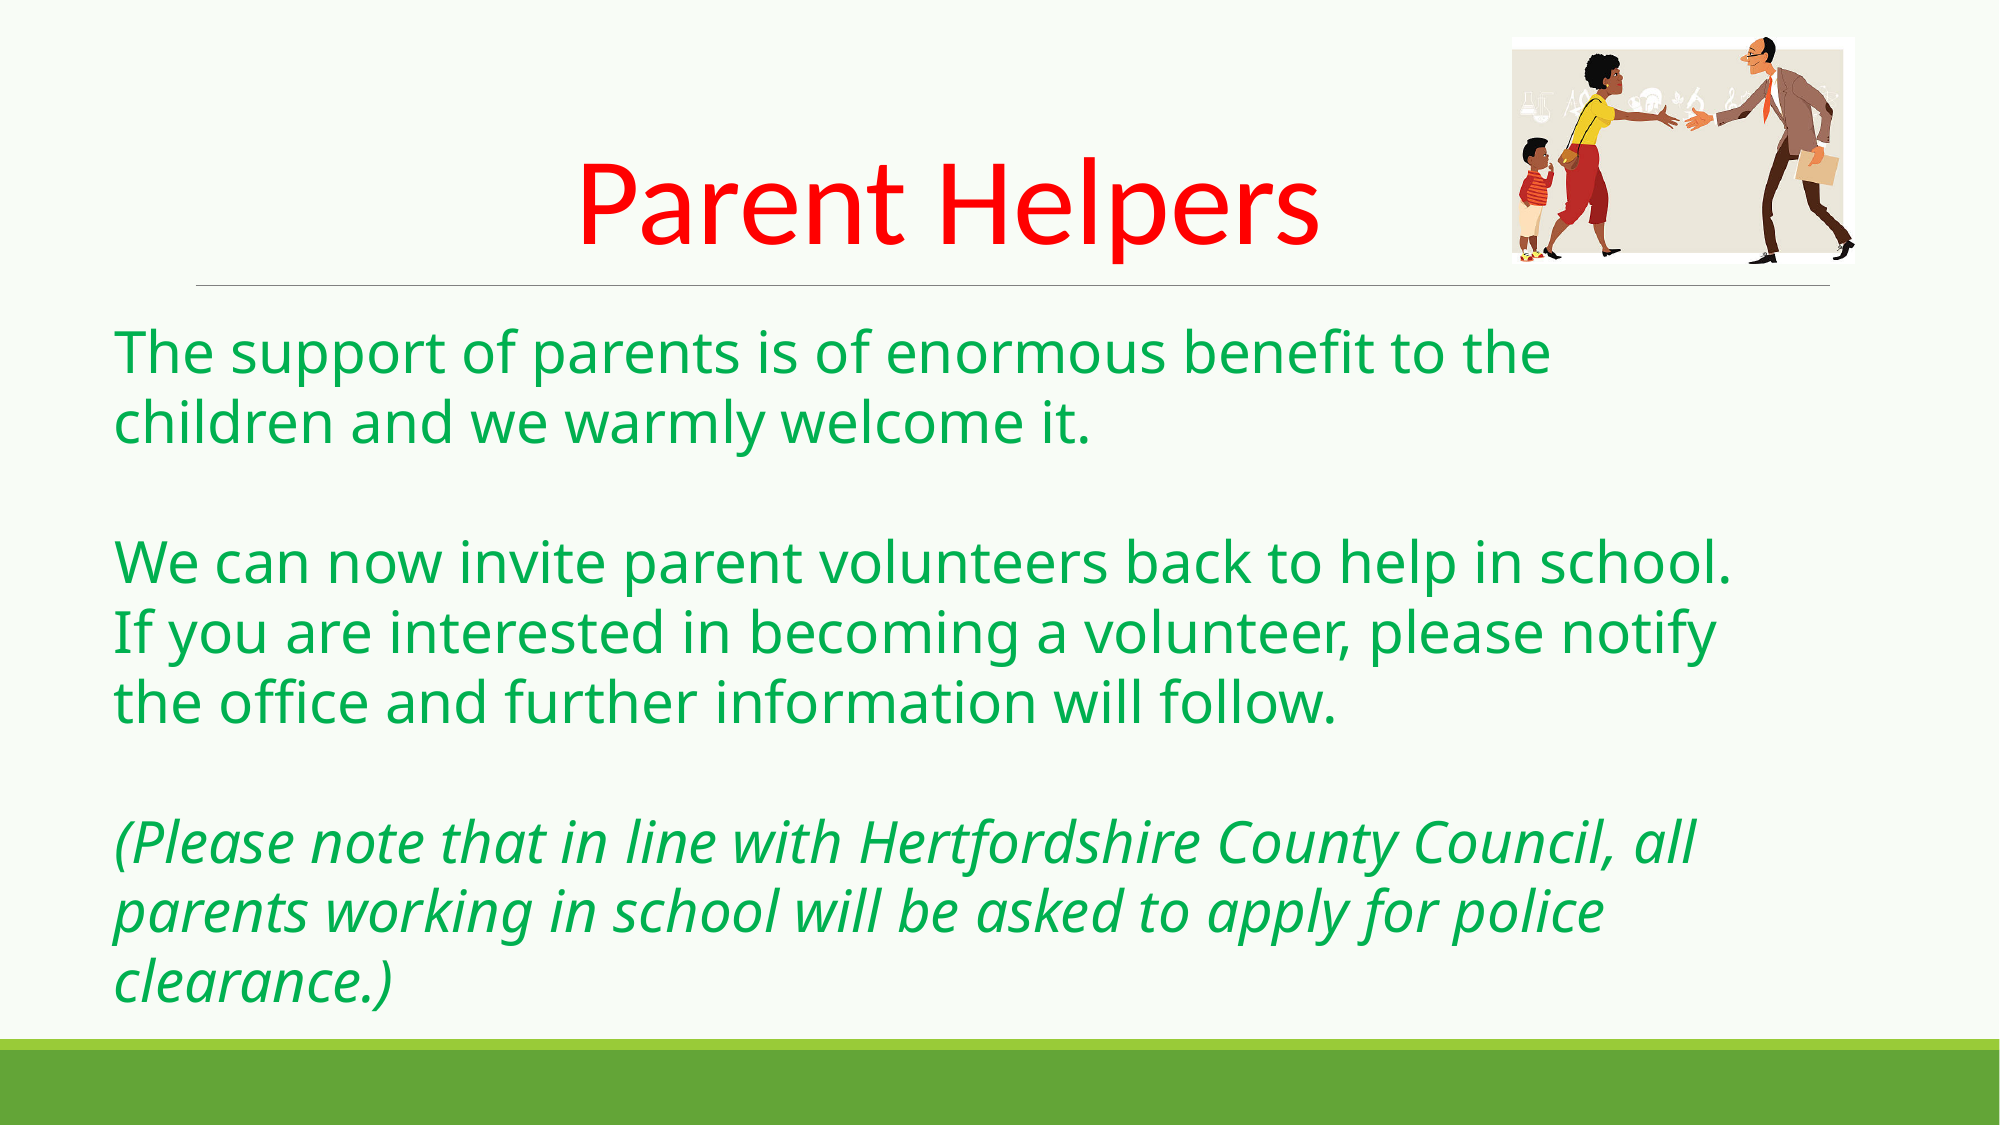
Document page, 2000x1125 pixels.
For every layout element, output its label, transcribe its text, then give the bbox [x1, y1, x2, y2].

picture [1511, 36, 1856, 264]
text_box Parent Helpers The support of parents is of enormous benefit to the children and we warmly welcome it. We can now invite parent volunteers back to help in school. If you are interested in becoming a volunteer, please notify the office and further information will follow. (Please note that in line with Hertfordshire County Council, all parents working in school will be asked to apply for police clearance.) [62, 112, 1800, 1082]
